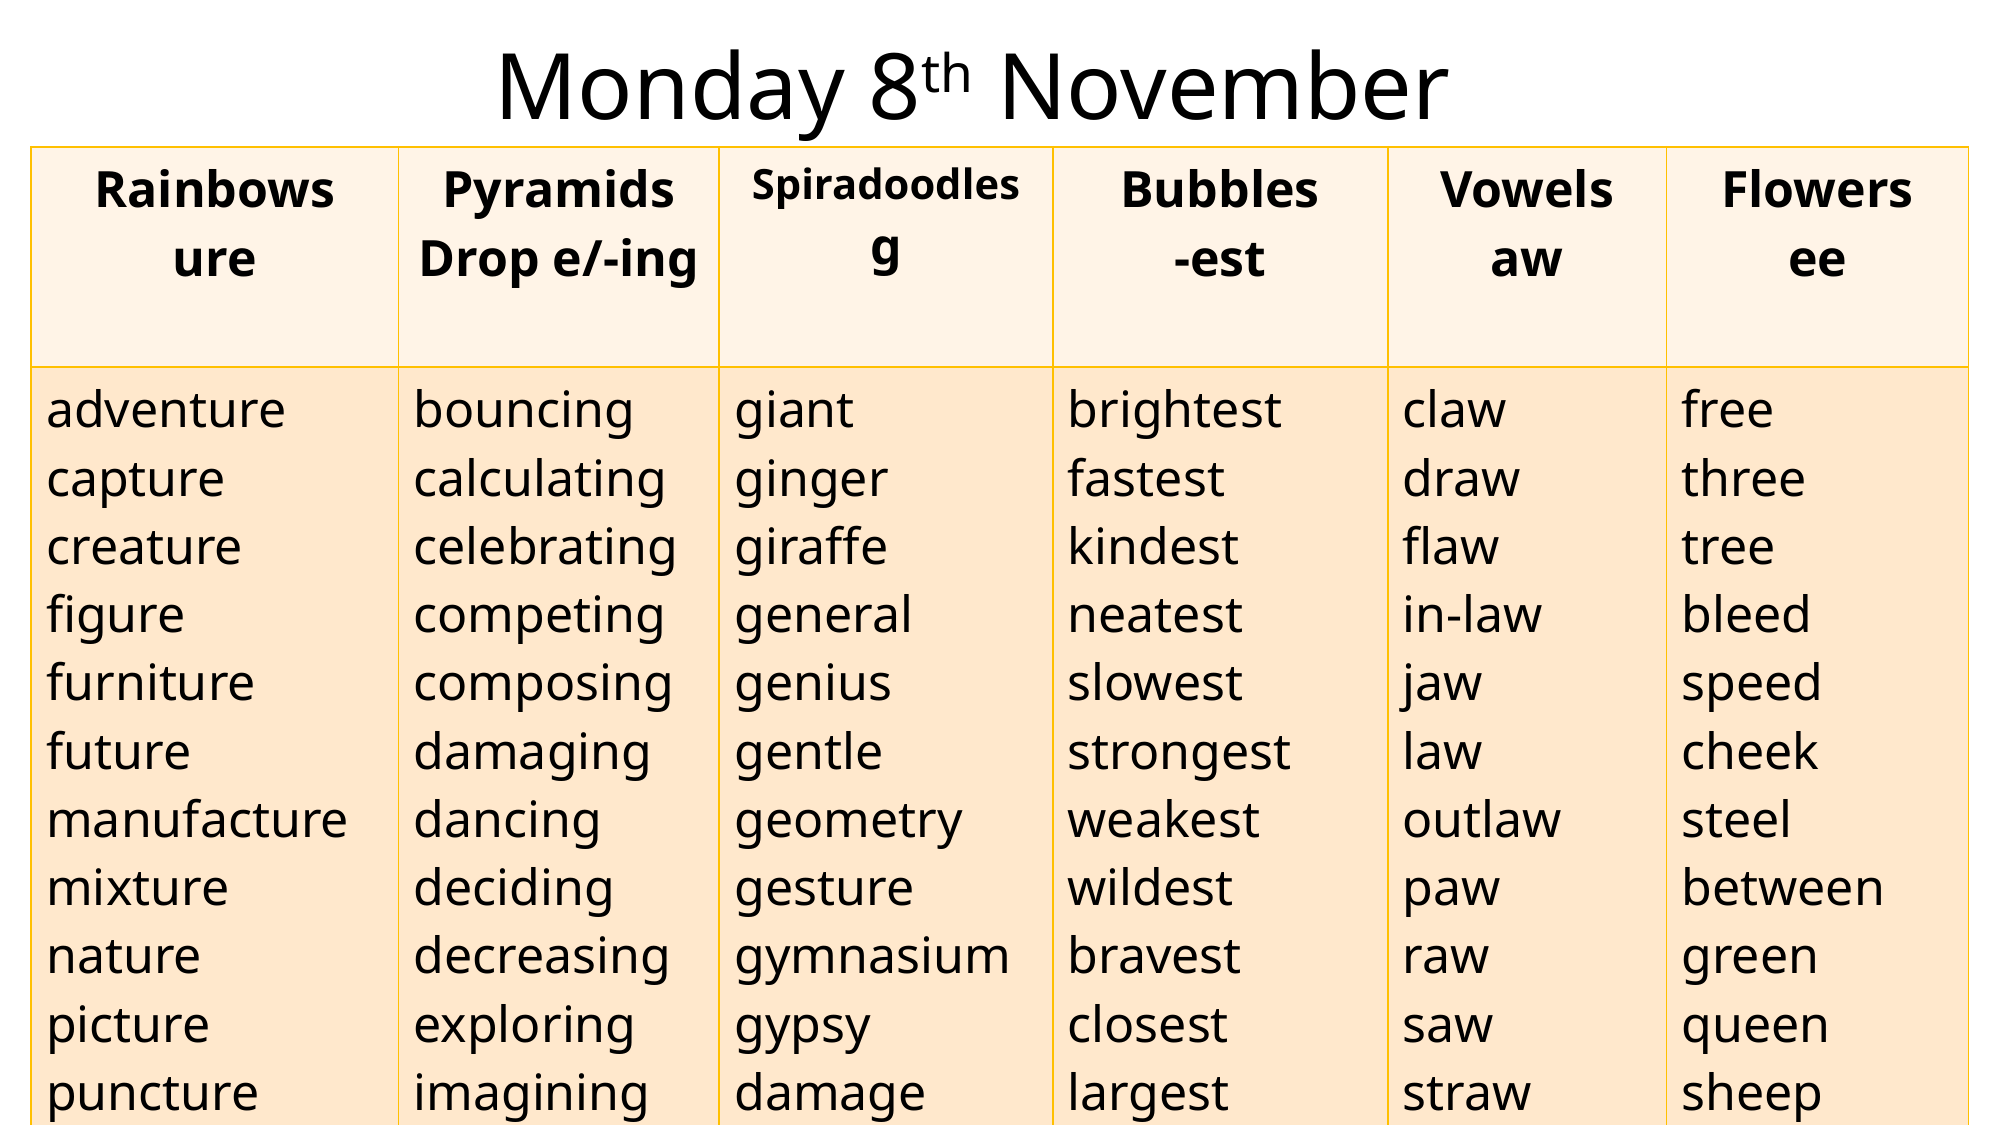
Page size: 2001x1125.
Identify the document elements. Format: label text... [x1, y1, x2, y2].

table_cell adventure capture creature figure furniture future manufacture mixture nature picture puncture signature [32, 368, 398, 1125]
table_header Rainbows ure [32, 148, 398, 366]
table_cell free three tree bleed speed cheek steel between green queen sheep sheet [1667, 368, 1968, 1125]
table_cell bouncing calculating celebrating competing composing damaging dancing deciding decreasing exploring imagining including [399, 368, 718, 1125]
table_header Bubbles -est [1054, 148, 1387, 366]
text_box Monday 8th November [480, 20, 1520, 146]
table_cell brightest fastest kindest neatest slowest strongest weakest wildest bravest closest largest rudest [1054, 368, 1387, 1125]
table_header Spiradoodles g [720, 148, 1052, 366]
table_header Vowels aw [1389, 148, 1666, 366]
table_cell claw draw flaw in-law jaw law outlaw paw raw saw straw yawn [1389, 368, 1666, 1125]
table_cell giant ginger giraffe general genius gentle geometry gesture gymnasium gypsy damage danger [720, 368, 1052, 1125]
table_header Flowers ee [1667, 148, 1968, 366]
table_header Pyramids Drop e/-ing [399, 148, 718, 366]
